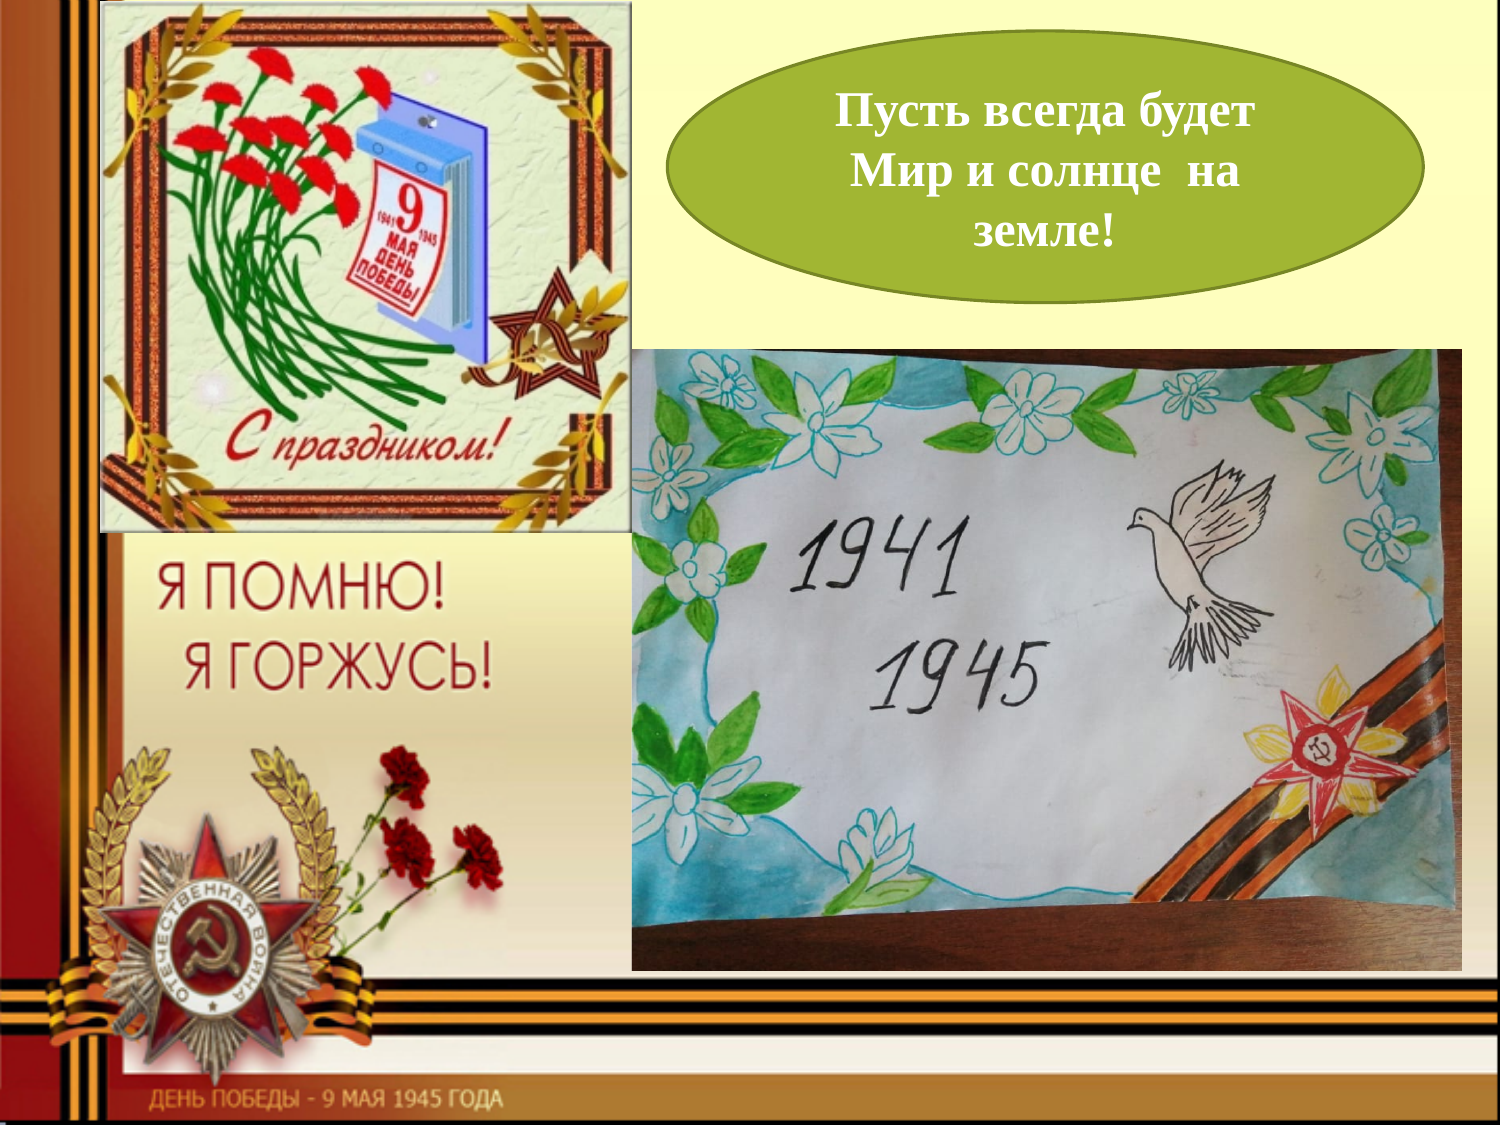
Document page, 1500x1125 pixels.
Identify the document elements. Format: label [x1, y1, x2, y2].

list [99, 1, 633, 534]
picture [0, 0, 1500, 1125]
